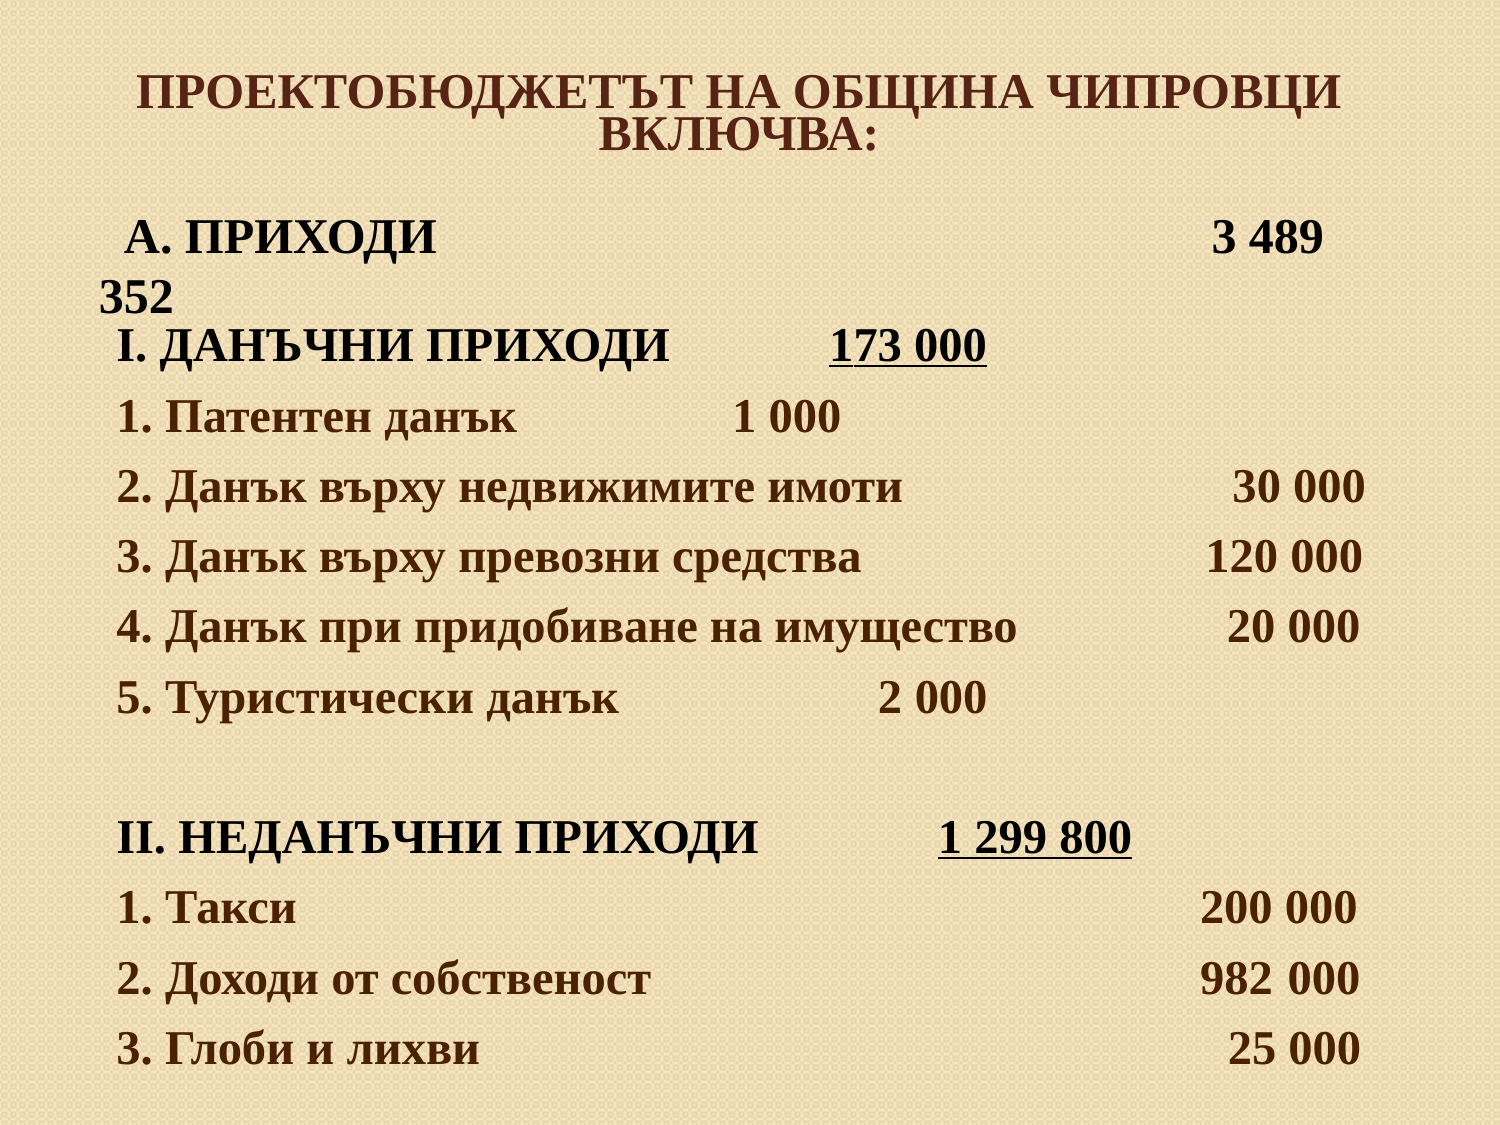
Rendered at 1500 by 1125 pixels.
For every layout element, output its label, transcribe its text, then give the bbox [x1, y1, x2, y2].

list I. ДАНЪЧНИ ПРИХОДИ 173 000 1. Патентен данък 1 000 2. Данък върху недвижимите имоти 30 000 3. Данък върху превозни средства 120 000 4. Данък при придобиване на имущество 20 000 5. Туристически данък 2 000 II. НЕДАНЪЧНИ ПРИХОДИ 1 299 800 1. Такси 200 000 2. Доходи от собственост 982 000 3. Глоби и лихви 25 000 [88, 267, 1437, 1125]
title ПРОЕКТОБЮДЖЕТЪТ НА ОБЩИНА ЧИПРОВЦИ ВКЛЮЧВА: [76, 90, 1402, 169]
list А. ПРИХОДИ 3 489 352 [76, 196, 1424, 279]
